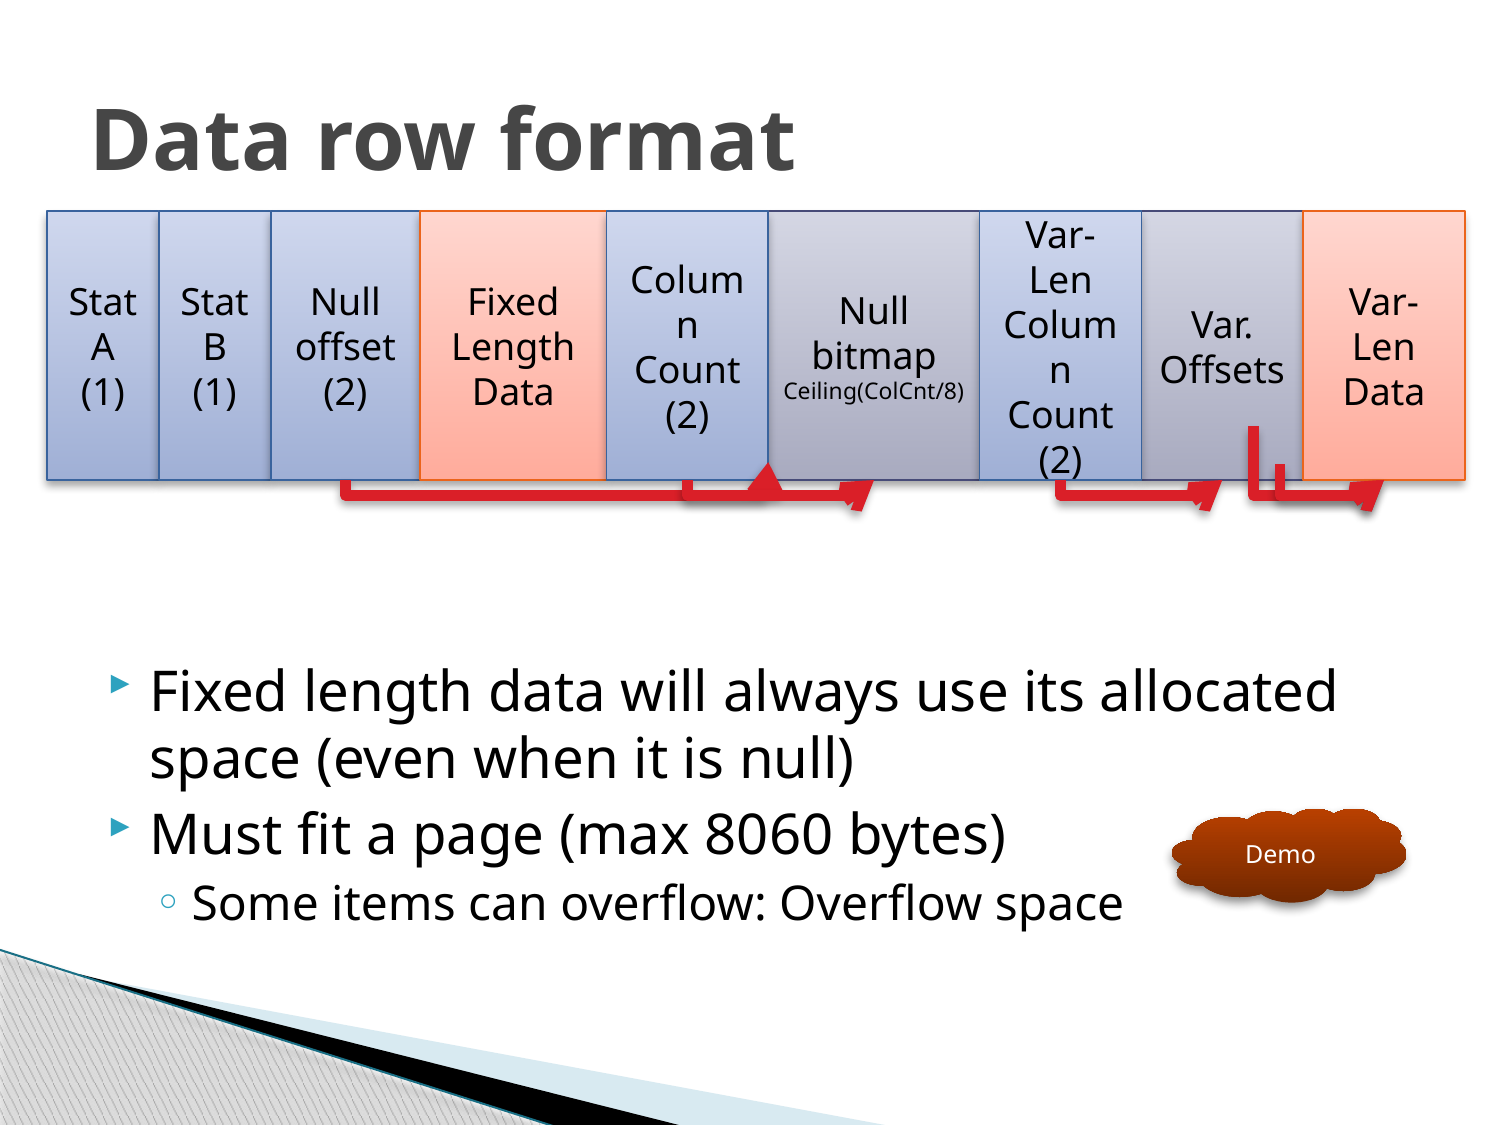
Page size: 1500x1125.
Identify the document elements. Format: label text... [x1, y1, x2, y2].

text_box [46, 210, 1466, 481]
list Fixed length data will always use its allocated space (even when it is null) Must fit a page (max 8060 bytes) Some items can overflow: Overflow space [75, 647, 1425, 1090]
title Data row format [75, 60, 1425, 209]
text_box Demo [1171, 808, 1407, 903]
